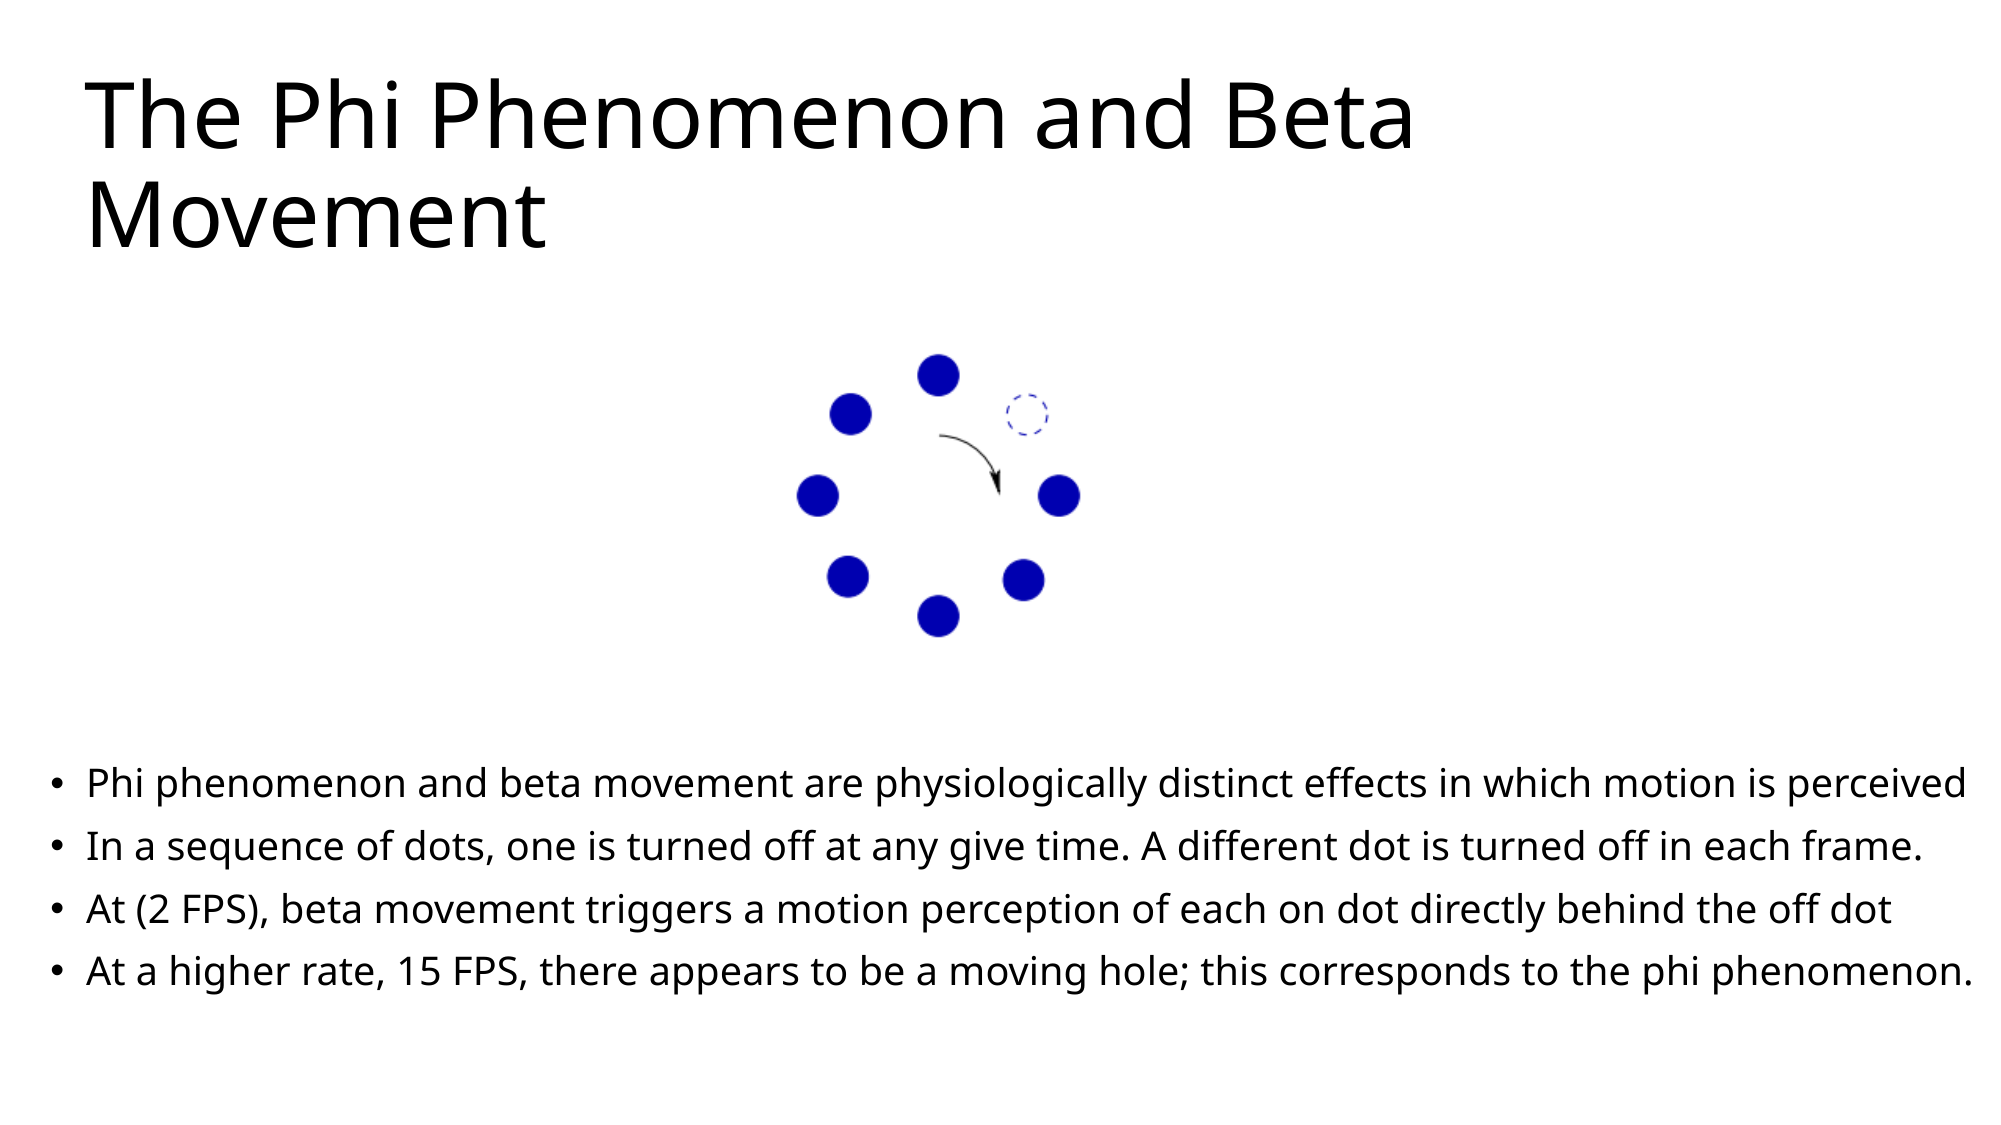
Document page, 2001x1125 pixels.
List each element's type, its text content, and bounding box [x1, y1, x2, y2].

picture [678, 344, 1201, 653]
list Phi phenomenon and beta movement are physiologically distinct effects in which motion is perceived In a sequence of dots, one is turned off at any give time. A different dot is turned off in each frame. At (2 FPS), beta movement triggers a motion perception of each on dot directly behind the off dot At a higher rate, 15 FPS, there appears to be a moving hole; this corresponds to the phi phenomenon. [35, 756, 2000, 1014]
title The Phi Phenomenon and Beta Movement [70, 59, 1877, 278]
